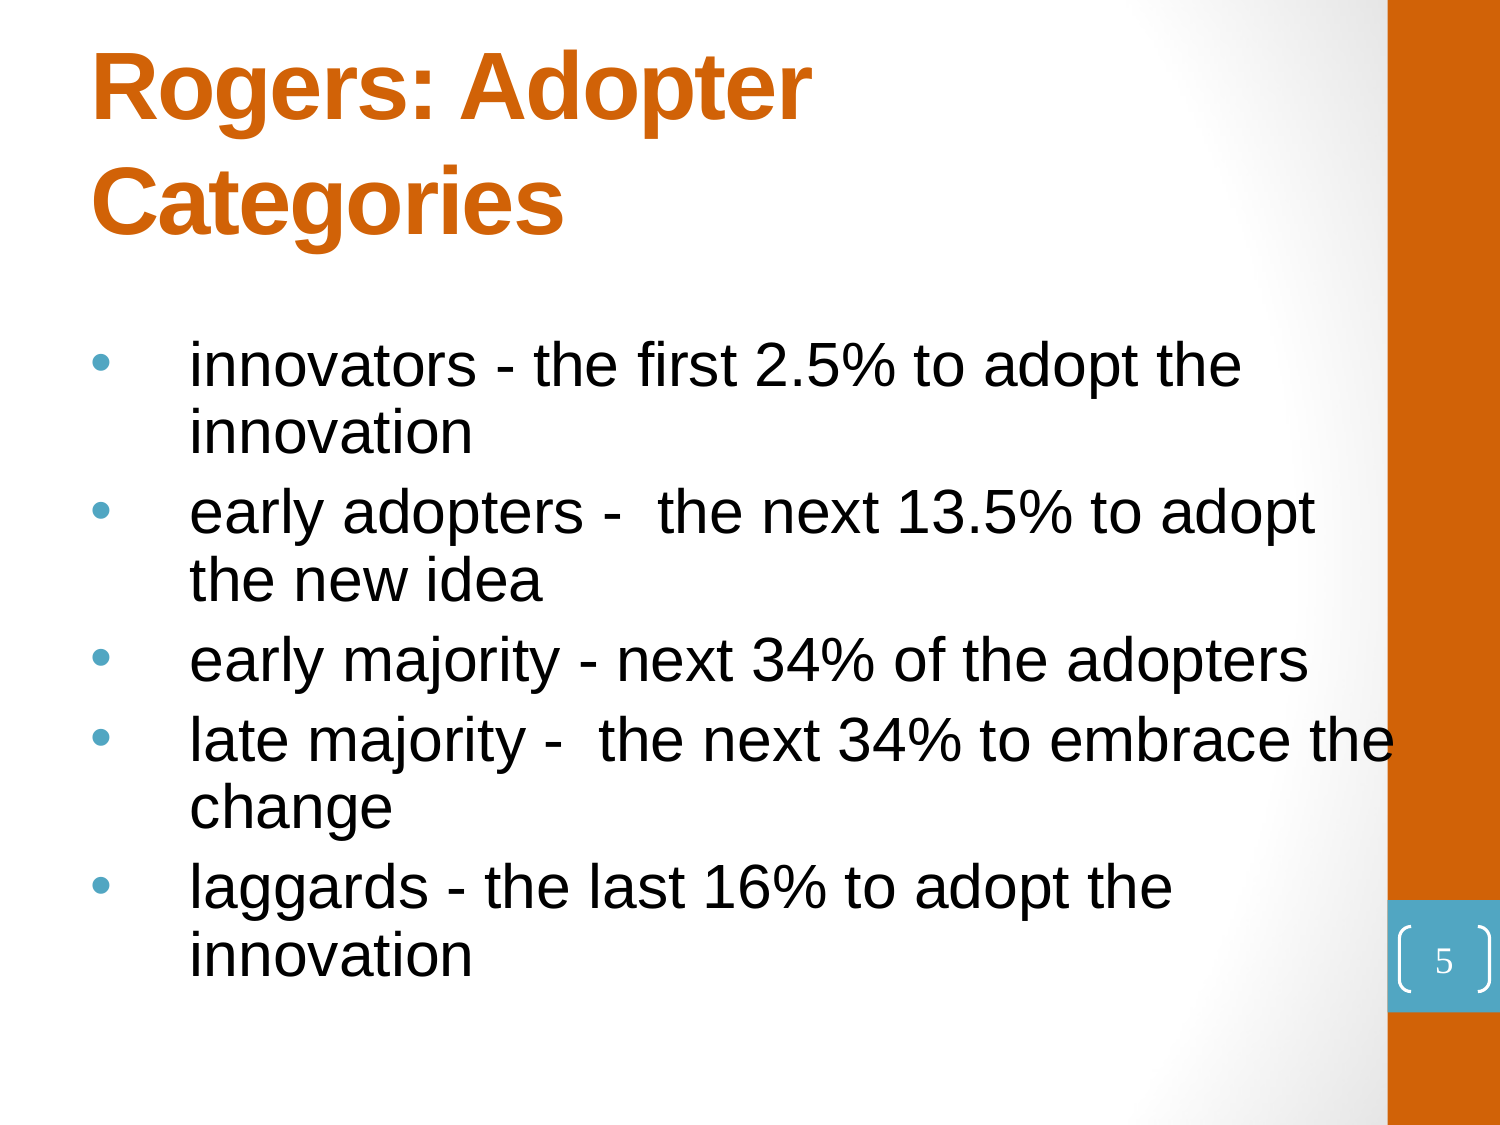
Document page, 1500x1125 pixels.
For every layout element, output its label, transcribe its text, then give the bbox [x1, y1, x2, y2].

title Rogers: Adopter Categories [75, 45, 1325, 233]
list innovators - the first 2.5% to adopt the innovation early adopters - the next 13.5% to adopt the new idea early majority - next 34% of the adopters late majority - the next 34% to embrace the change laggards - the last 16% to adopt the innovation [75, 324, 1425, 1048]
slide_number 5 [1397, 924, 1492, 994]
picture [0, 0, 1387, 1125]
